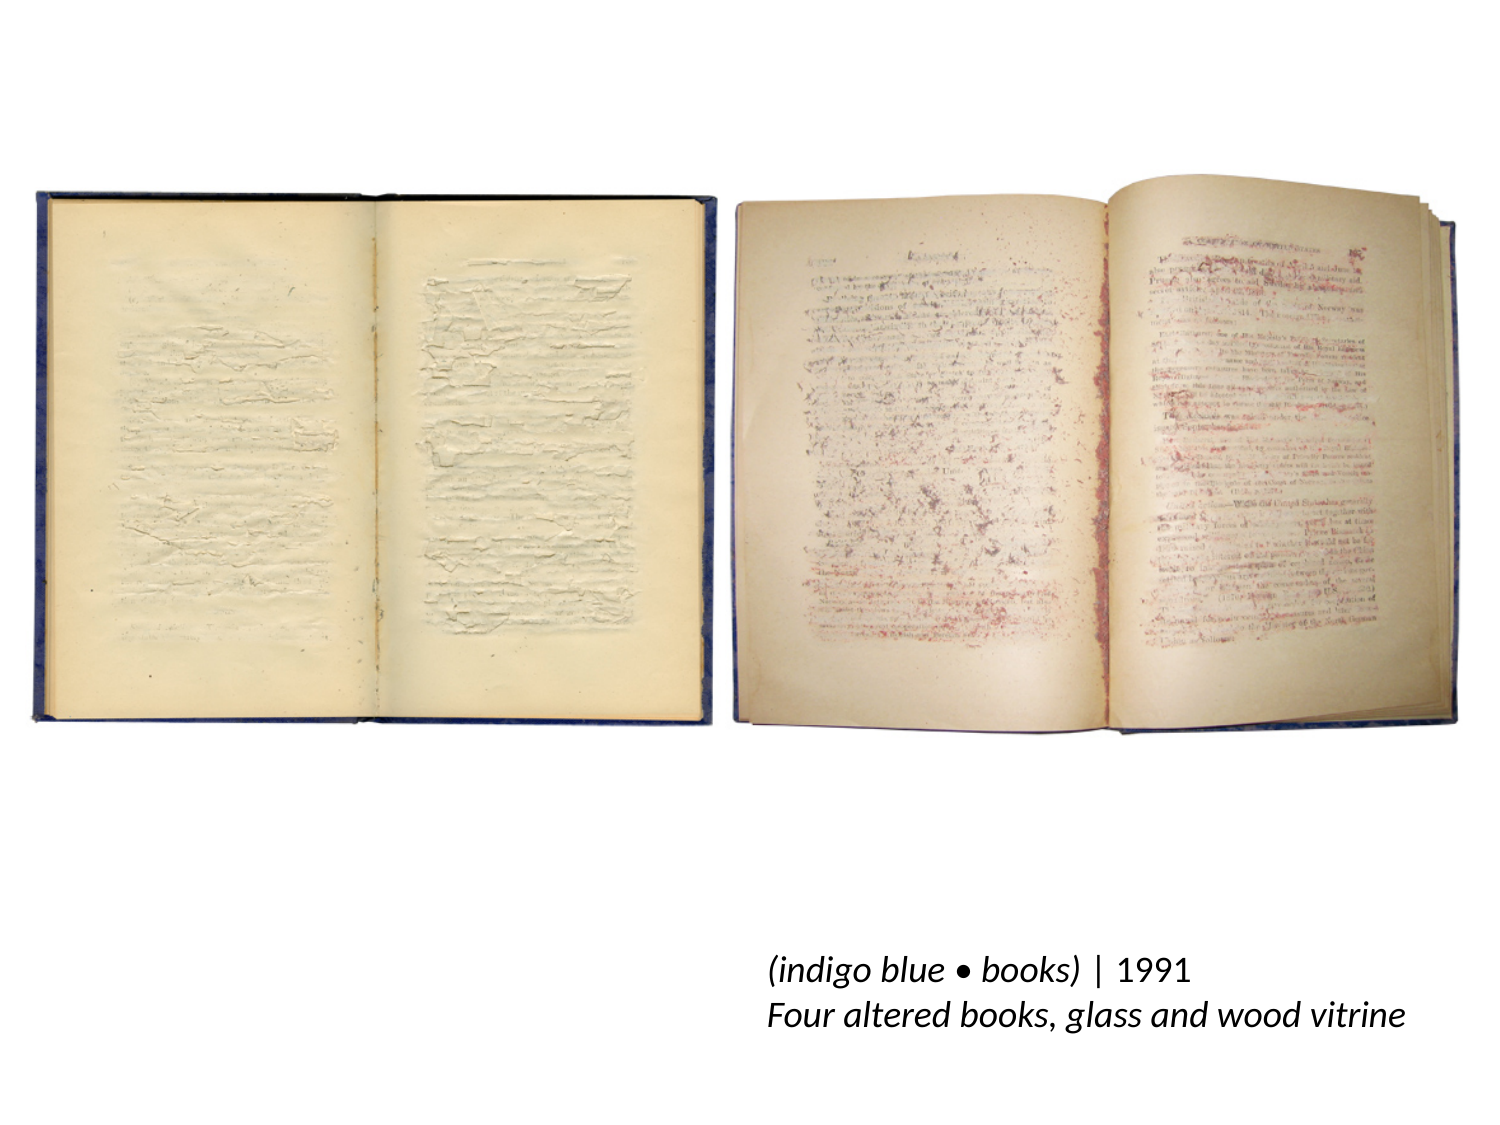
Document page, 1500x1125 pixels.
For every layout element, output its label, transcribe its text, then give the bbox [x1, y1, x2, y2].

text_box (indigo blue • books) | 1991 Four altered books, glass and wood vitrine [752, 937, 1422, 1043]
picture [25, 168, 1463, 738]
